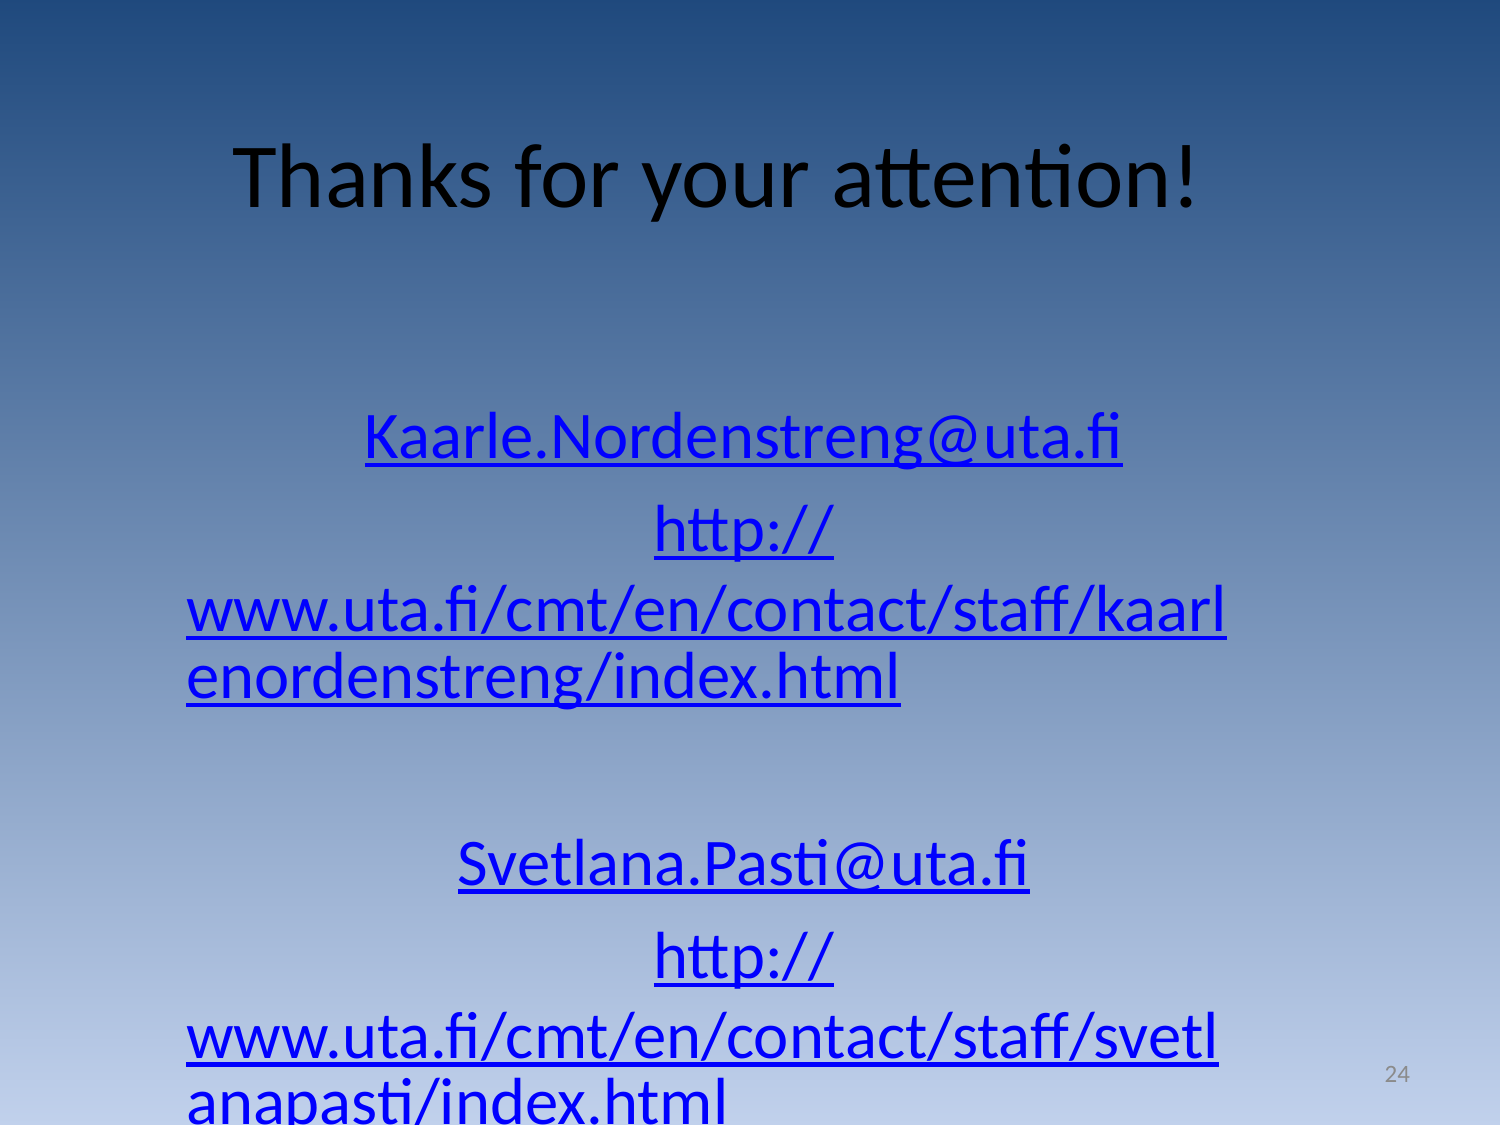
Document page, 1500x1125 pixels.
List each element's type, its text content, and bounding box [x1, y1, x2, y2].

title Thanks for your attention! [52, 113, 1404, 339]
slide_number 24 [1074, 1042, 1425, 1103]
list Kaarle.Nordenstreng@uta.fi http://www.uta.fi/cmt/en/contact/staff/kaarlenordenstreng/index.html Svetlana.Pasti@uta.fi http://www.uta.fi/cmt/en/contact/staff/svetlanapasti/index.html [170, 290, 1318, 1105]
